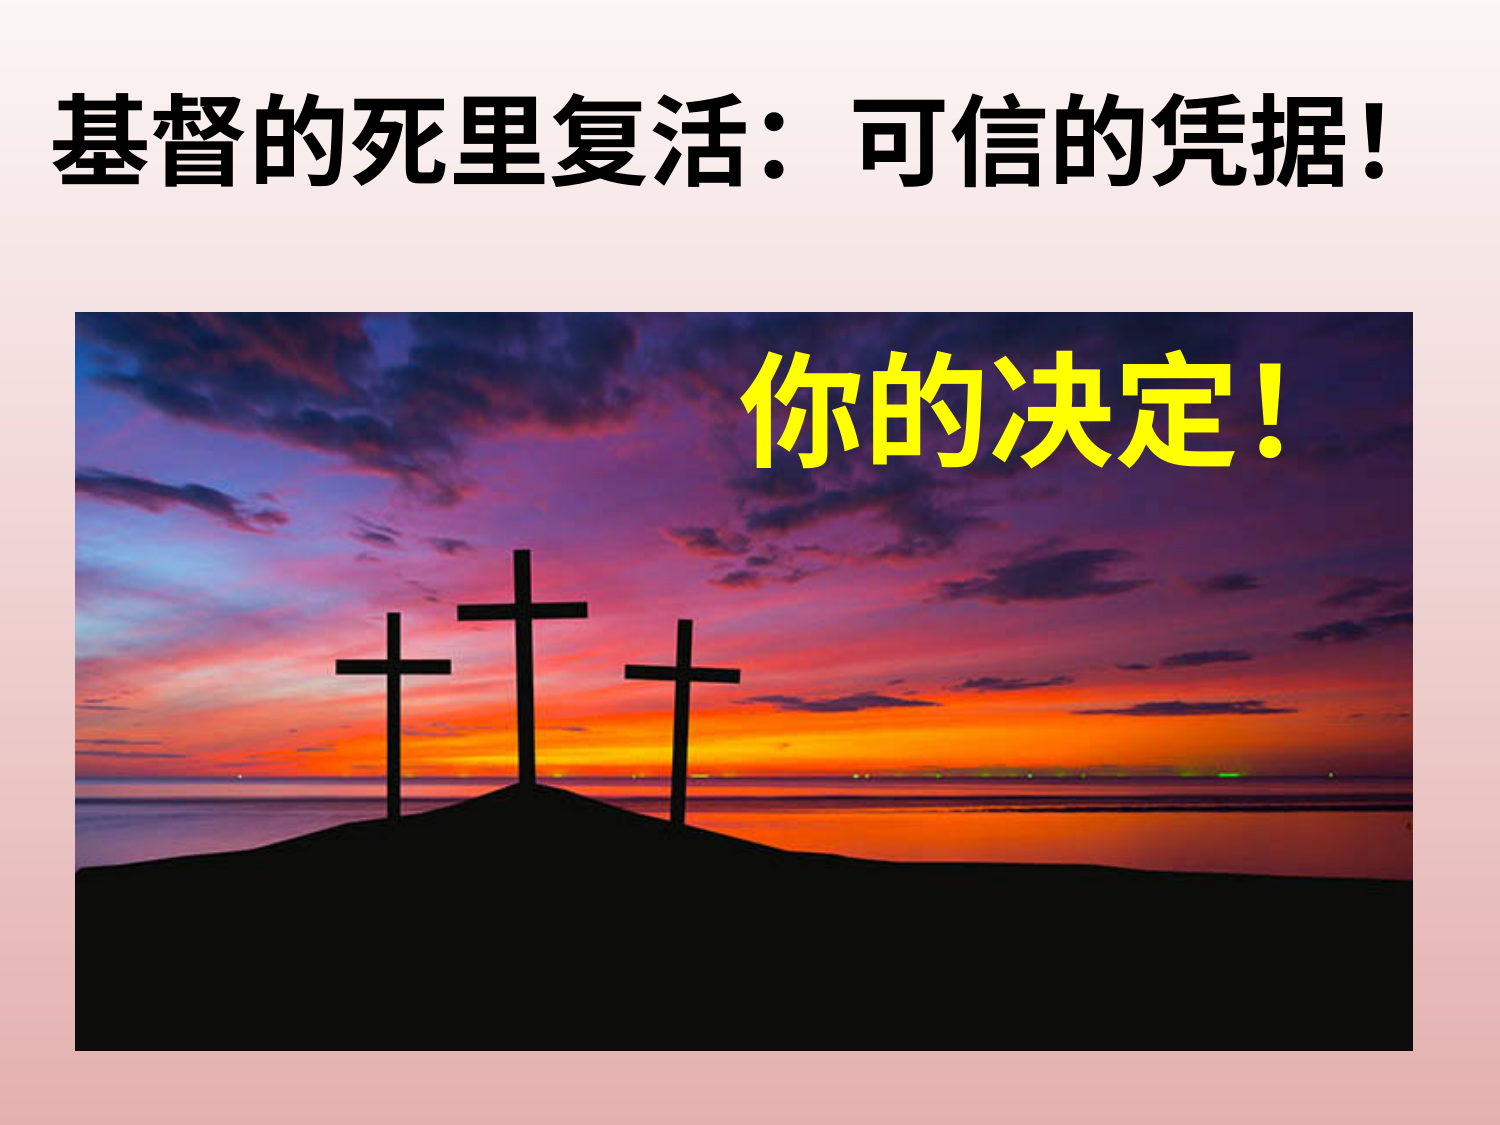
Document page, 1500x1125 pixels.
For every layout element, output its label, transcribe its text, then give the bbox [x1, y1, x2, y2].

title 基督的死里复活：可信的凭据！ [0, 45, 1500, 233]
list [74, 312, 1413, 1051]
